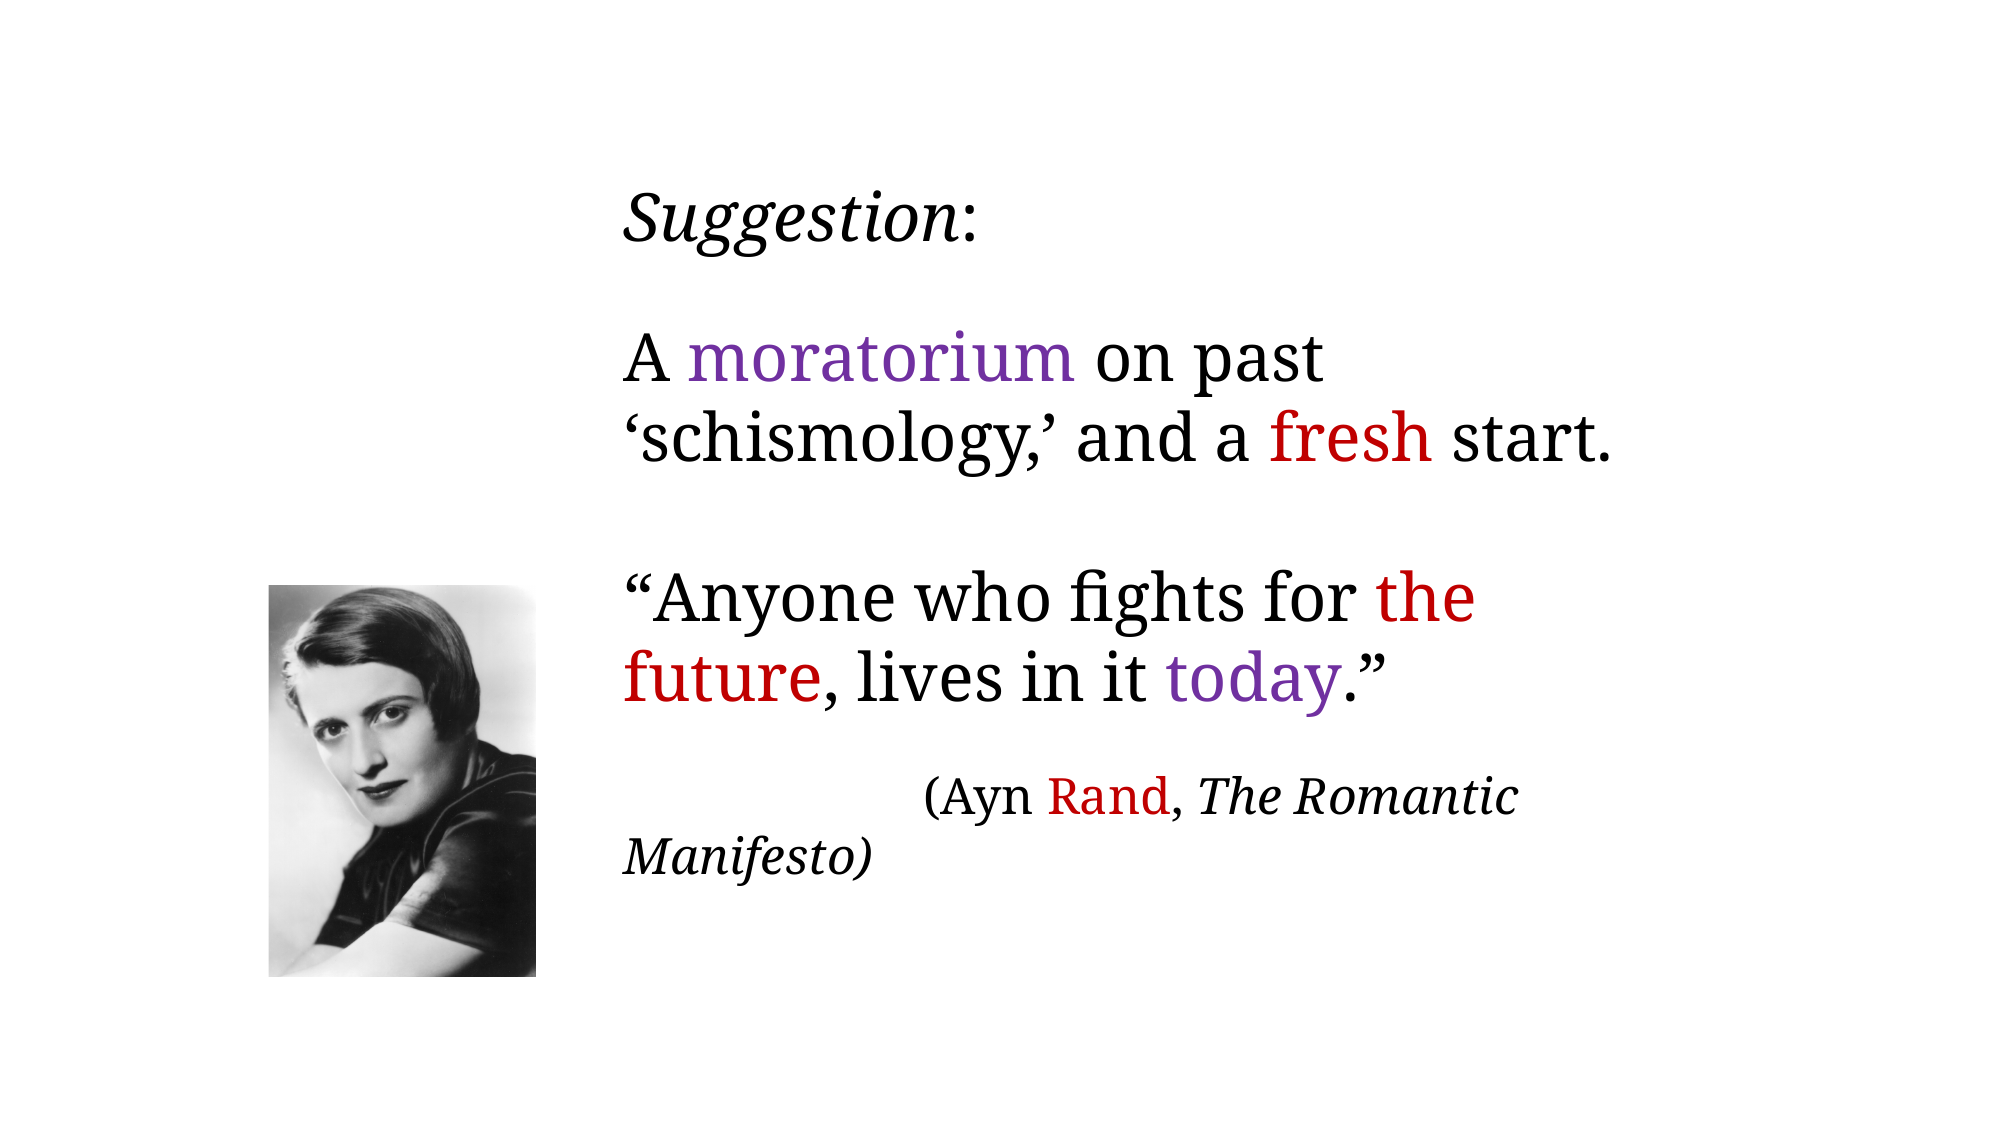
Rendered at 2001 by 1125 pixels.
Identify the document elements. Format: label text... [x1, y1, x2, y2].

picture [268, 585, 536, 977]
text_box Suggestion: A moratorium on past ‘schismology,’ and a fresh start. “Anyone who fights for the future, lives in it today.” (Ayn Rand, The Romantic Manifesto) [608, 167, 1630, 893]
